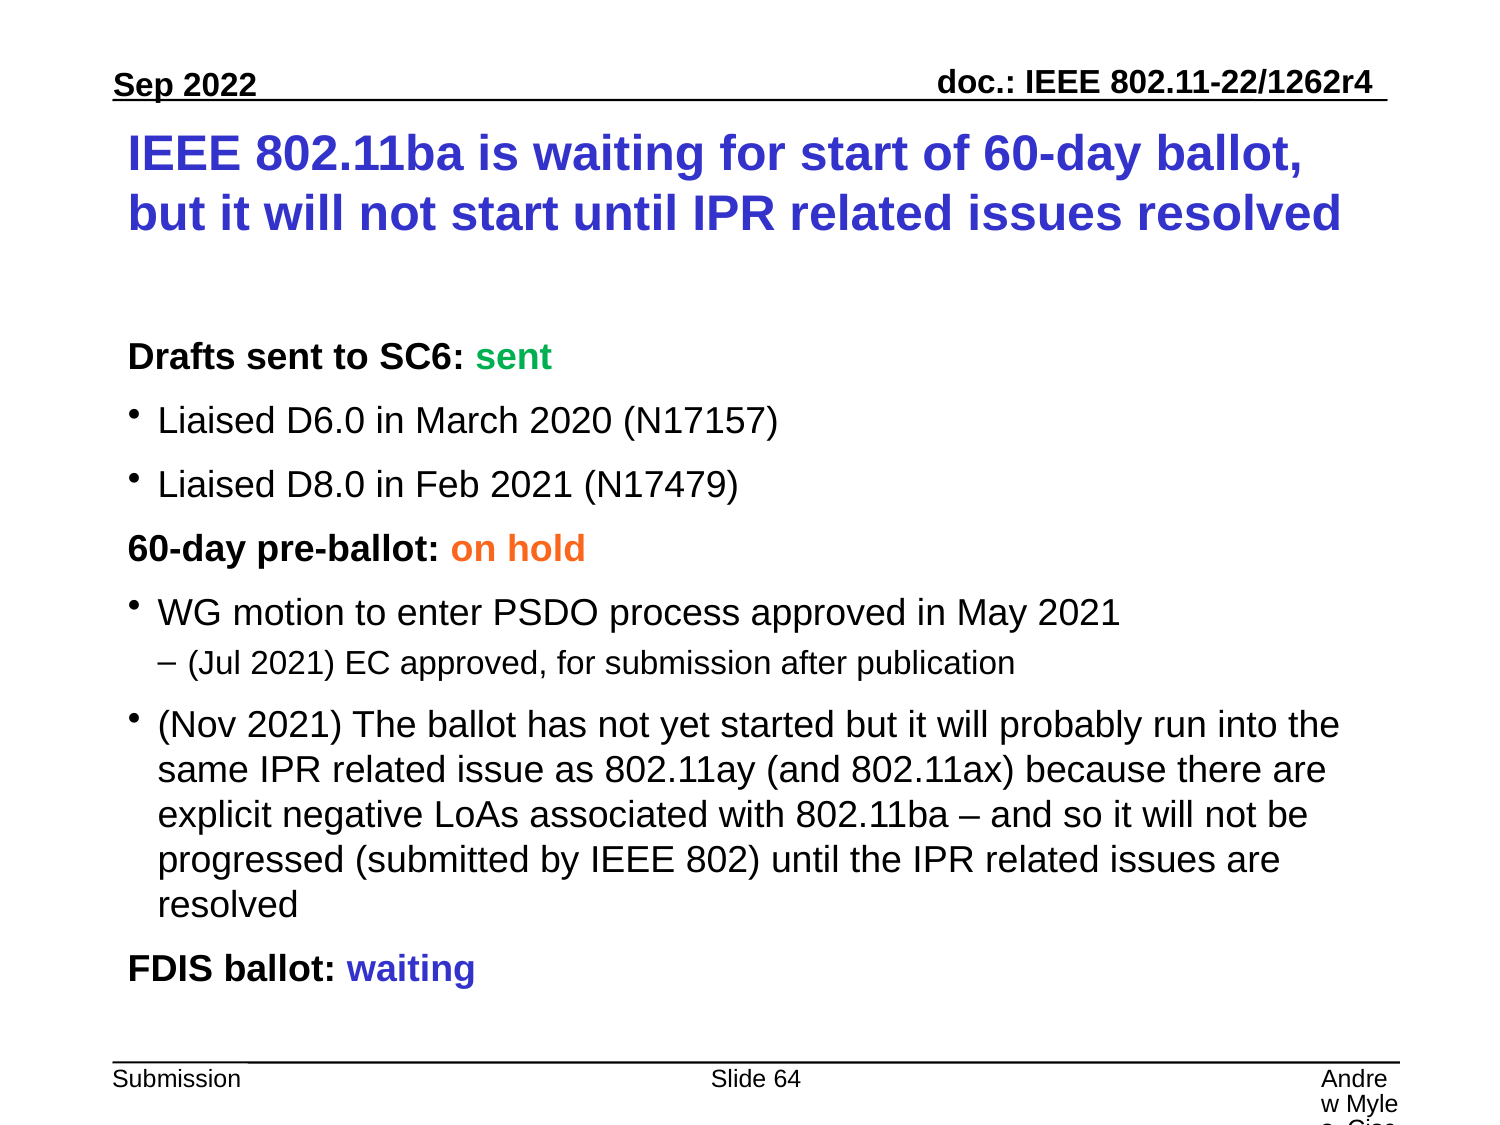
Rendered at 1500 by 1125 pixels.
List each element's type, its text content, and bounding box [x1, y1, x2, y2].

title IEEE 802.11ba is waiting for start of 60-day ballot, but it will not start until IPR related issues resolved [112, 112, 1388, 288]
footer Andrew Myles, Cisco [1320, 1061, 1402, 1093]
slide_number Slide 64 [709, 1061, 803, 1093]
list Drafts sent to SC6: sent Liaised D6.0 in March 2020 (N17157) Liaised D8.0 in Feb 2021 (N17479) 60-day pre-ballot: on hold WG motion to enter PSDO process approved in May 2021 (Jul 2021) EC approved, for submission after publication (Nov 2021) The ballot has not yet started but it will probably run into the same IPR related issue as 802.11ay (and 802.11ax) because there are explicit negative LoAs associated with 802.11ba – and so it will not be progressed (submitted by IEEE 802) until the IPR related issues are resolved FDIS ballot: waiting [112, 324, 1388, 1000]
